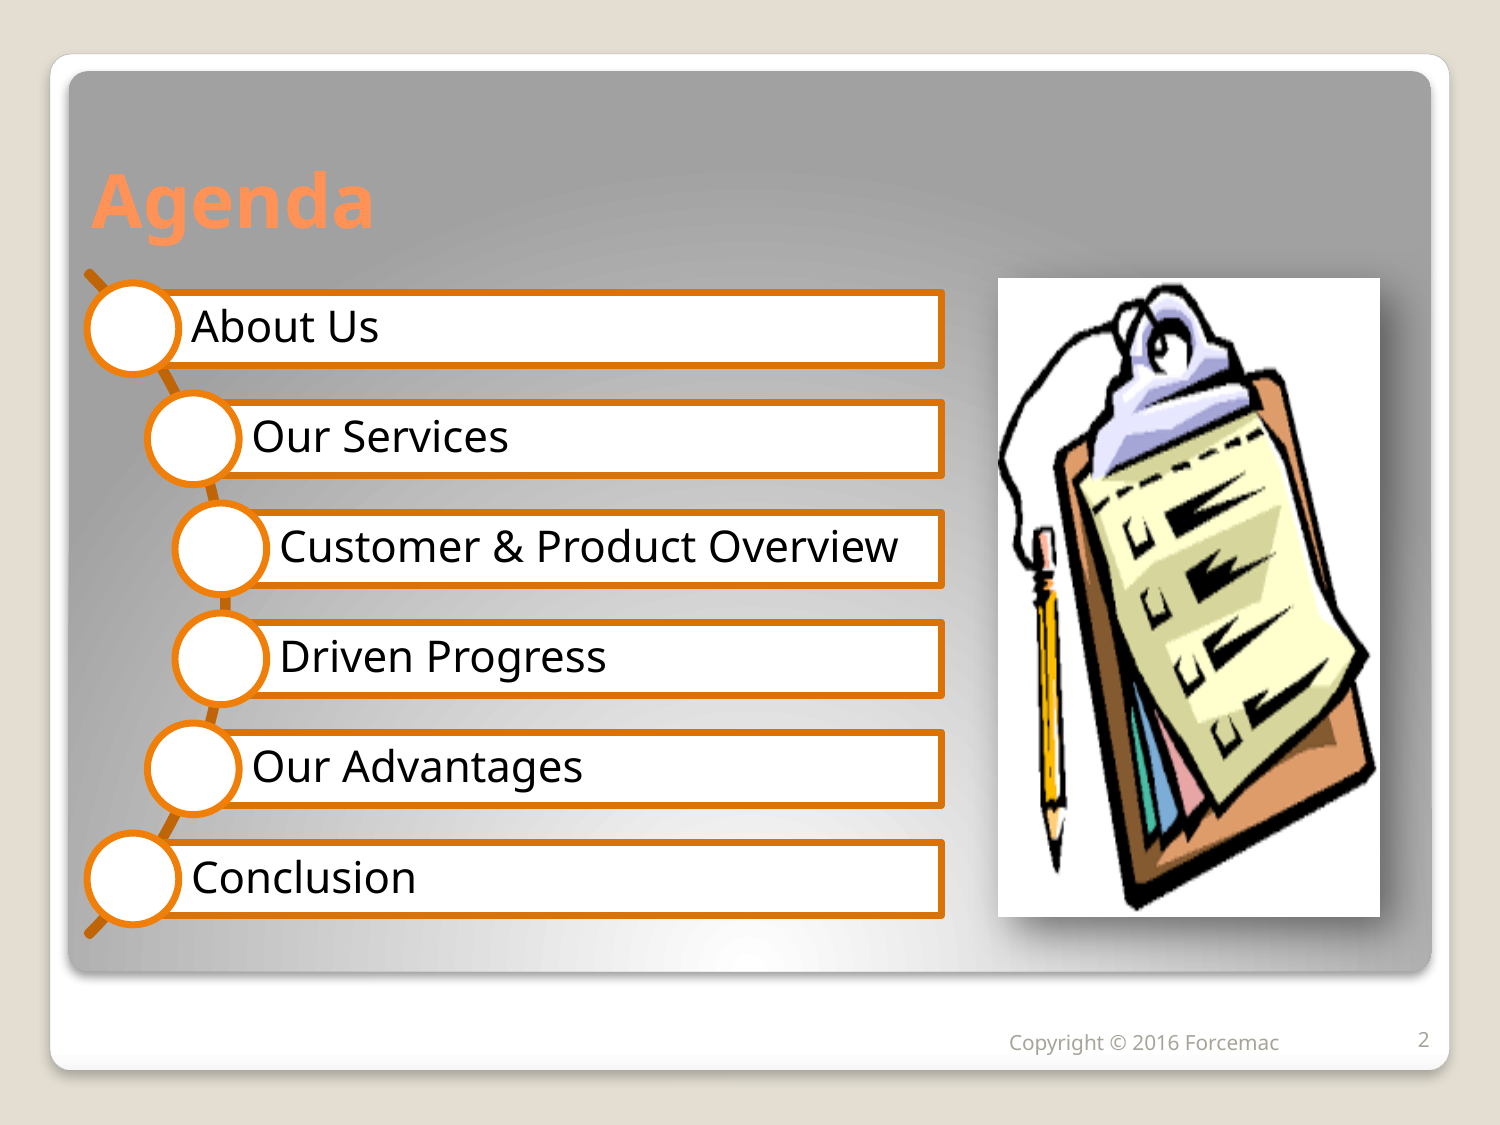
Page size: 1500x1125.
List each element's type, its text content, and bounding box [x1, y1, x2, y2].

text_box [76, 255, 951, 953]
footer Copyright © 2016 Forcemac [994, 1002, 1369, 1063]
picture [997, 278, 1380, 918]
slide_number 2 [1369, 1002, 1445, 1063]
title Agenda [76, 78, 727, 251]
